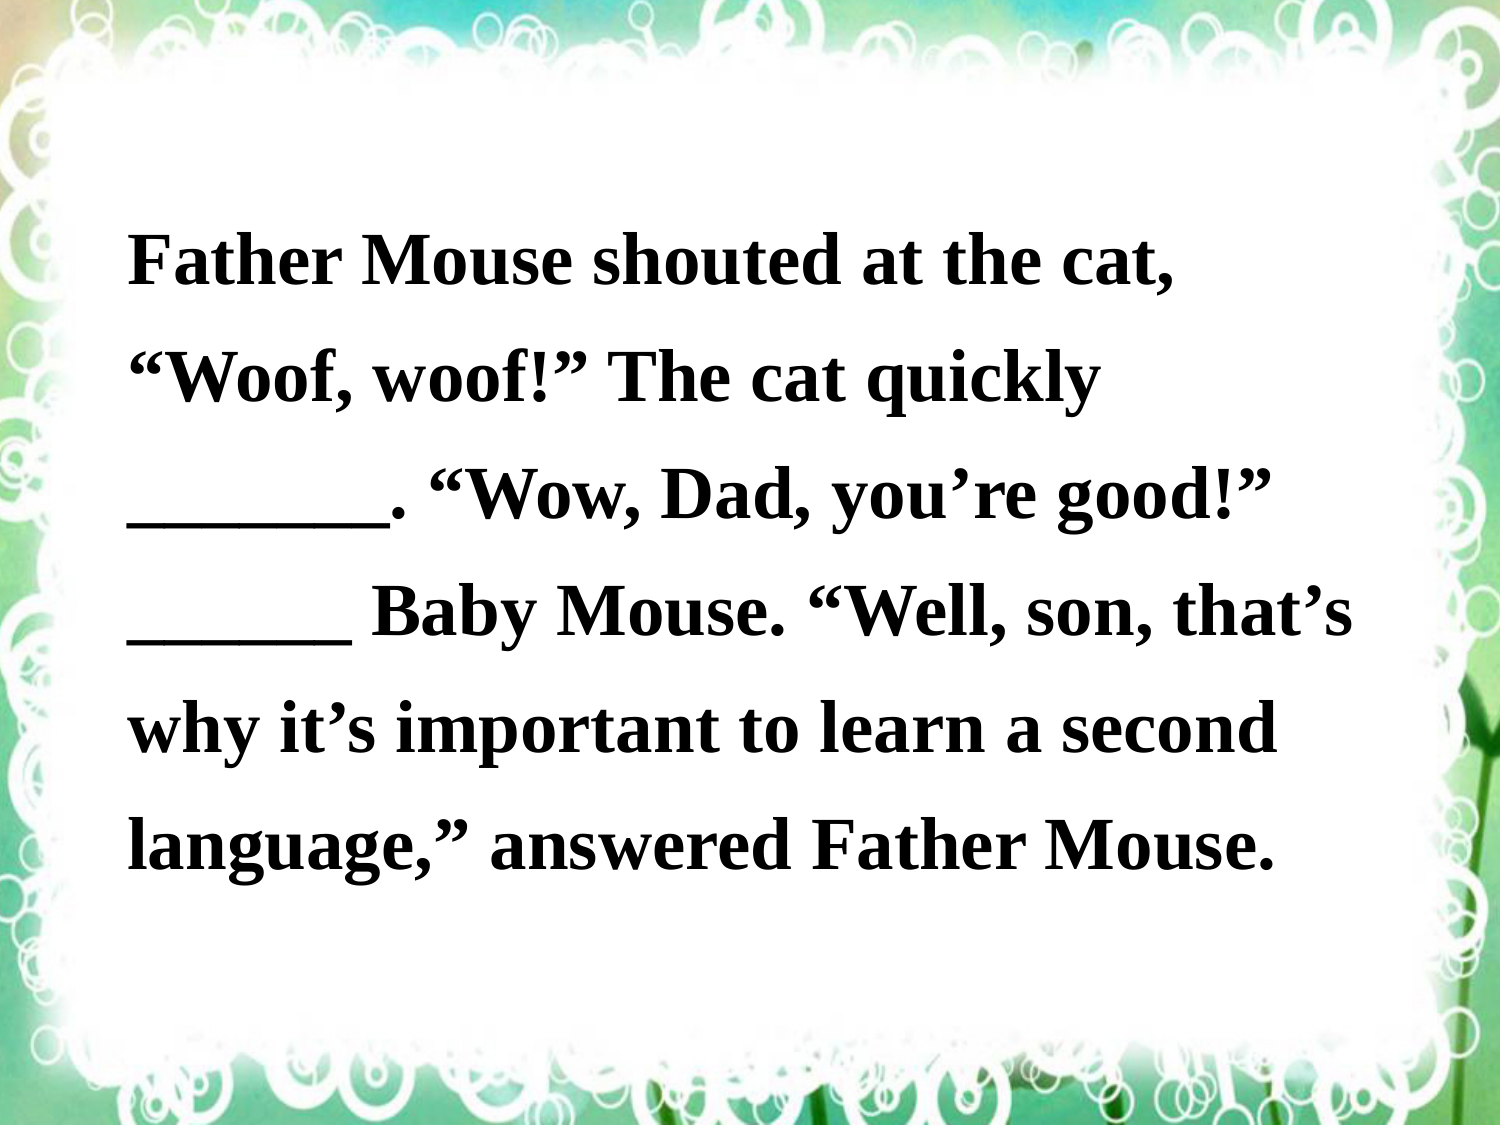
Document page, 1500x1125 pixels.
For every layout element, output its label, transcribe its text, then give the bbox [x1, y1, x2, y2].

picture [0, 0, 1500, 1125]
text_box Father Mouse shouted at the cat, “Woof, woof!” The cat quickly _______. “Wow, Dad, you’re good!” ______ Baby Mouse. “Well, son, that’s why it’s important to learn a second language,” answered Father Mouse. [112, 174, 1388, 892]
